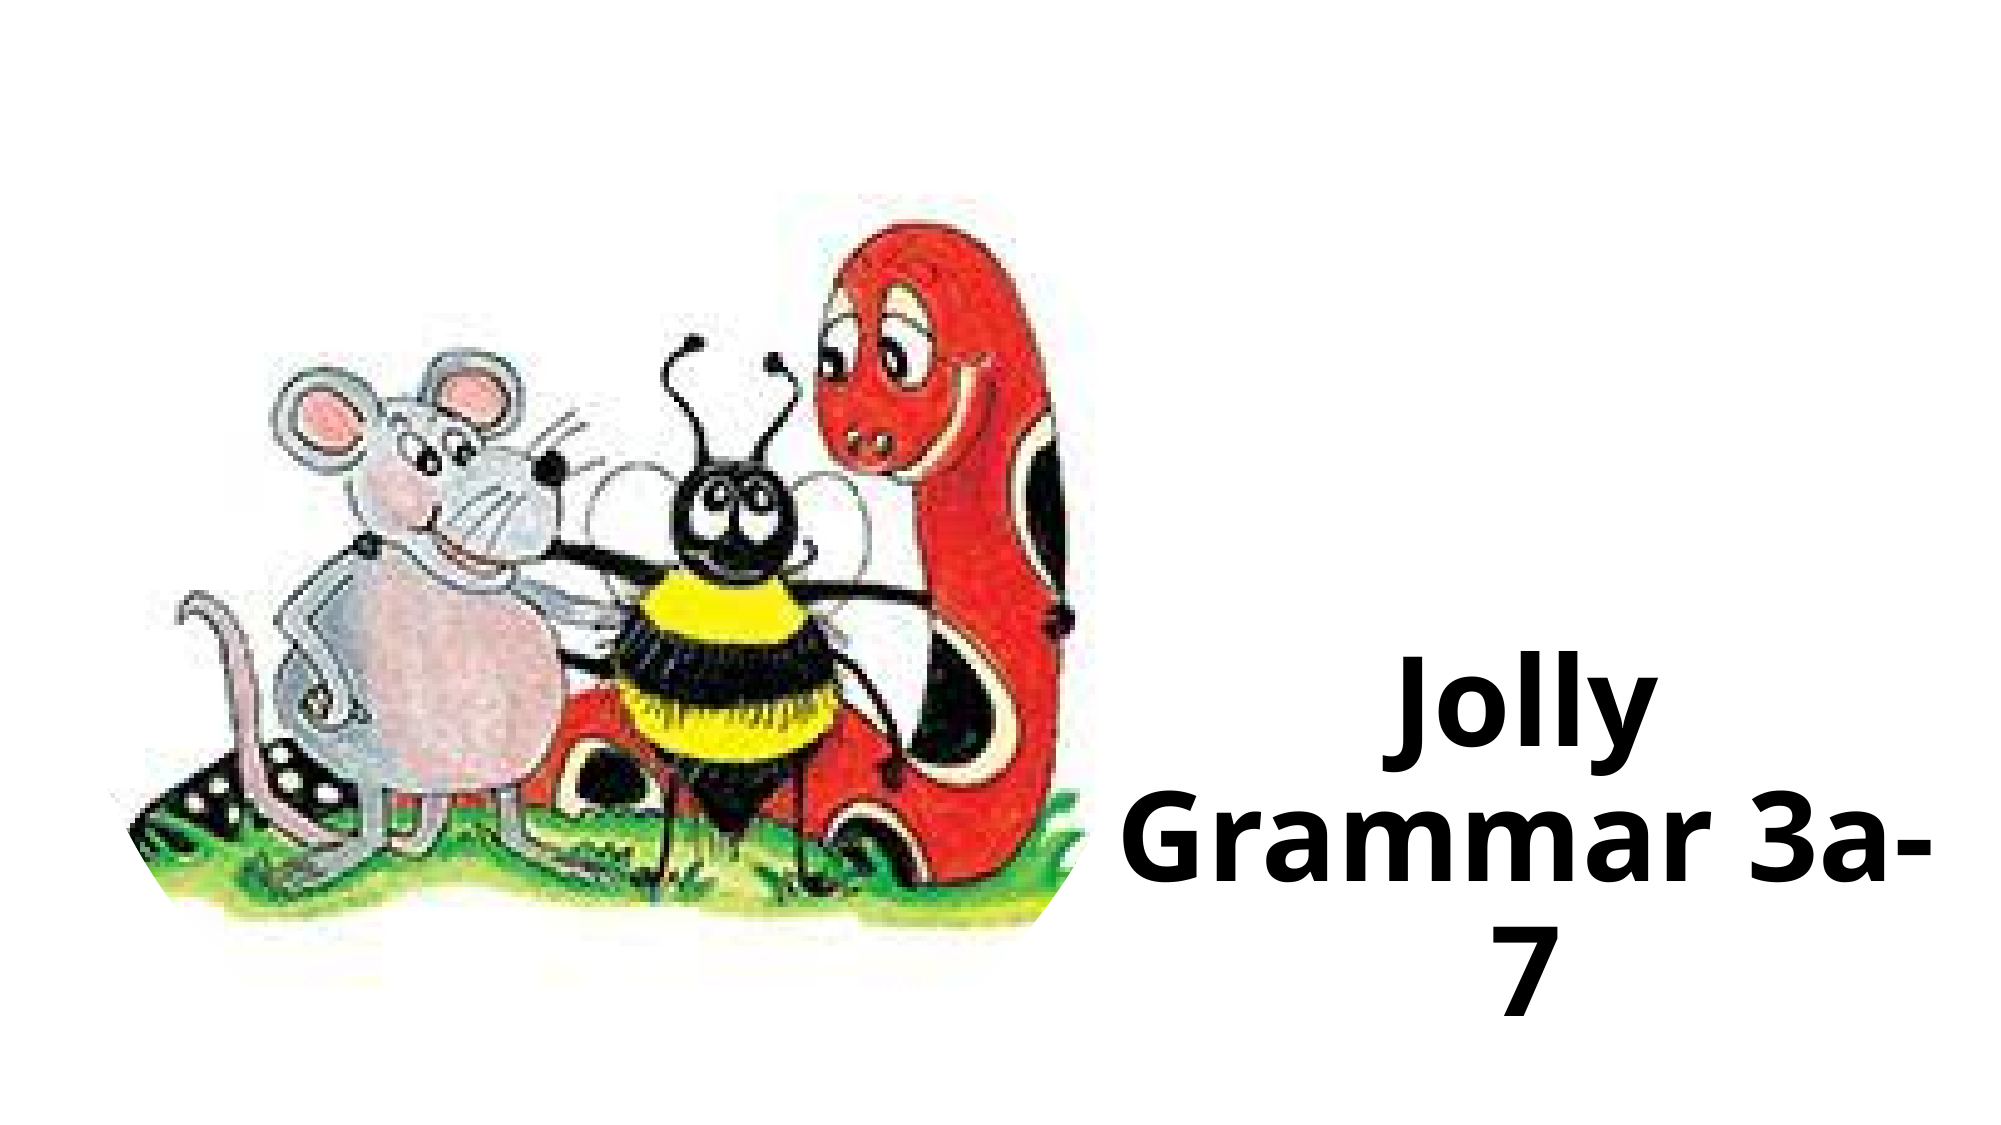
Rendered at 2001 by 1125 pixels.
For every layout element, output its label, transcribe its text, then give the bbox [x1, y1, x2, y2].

text_box Jolly Grammar 3a-7 [1155, 558, 1964, 1051]
picture [66, 36, 1155, 1125]
